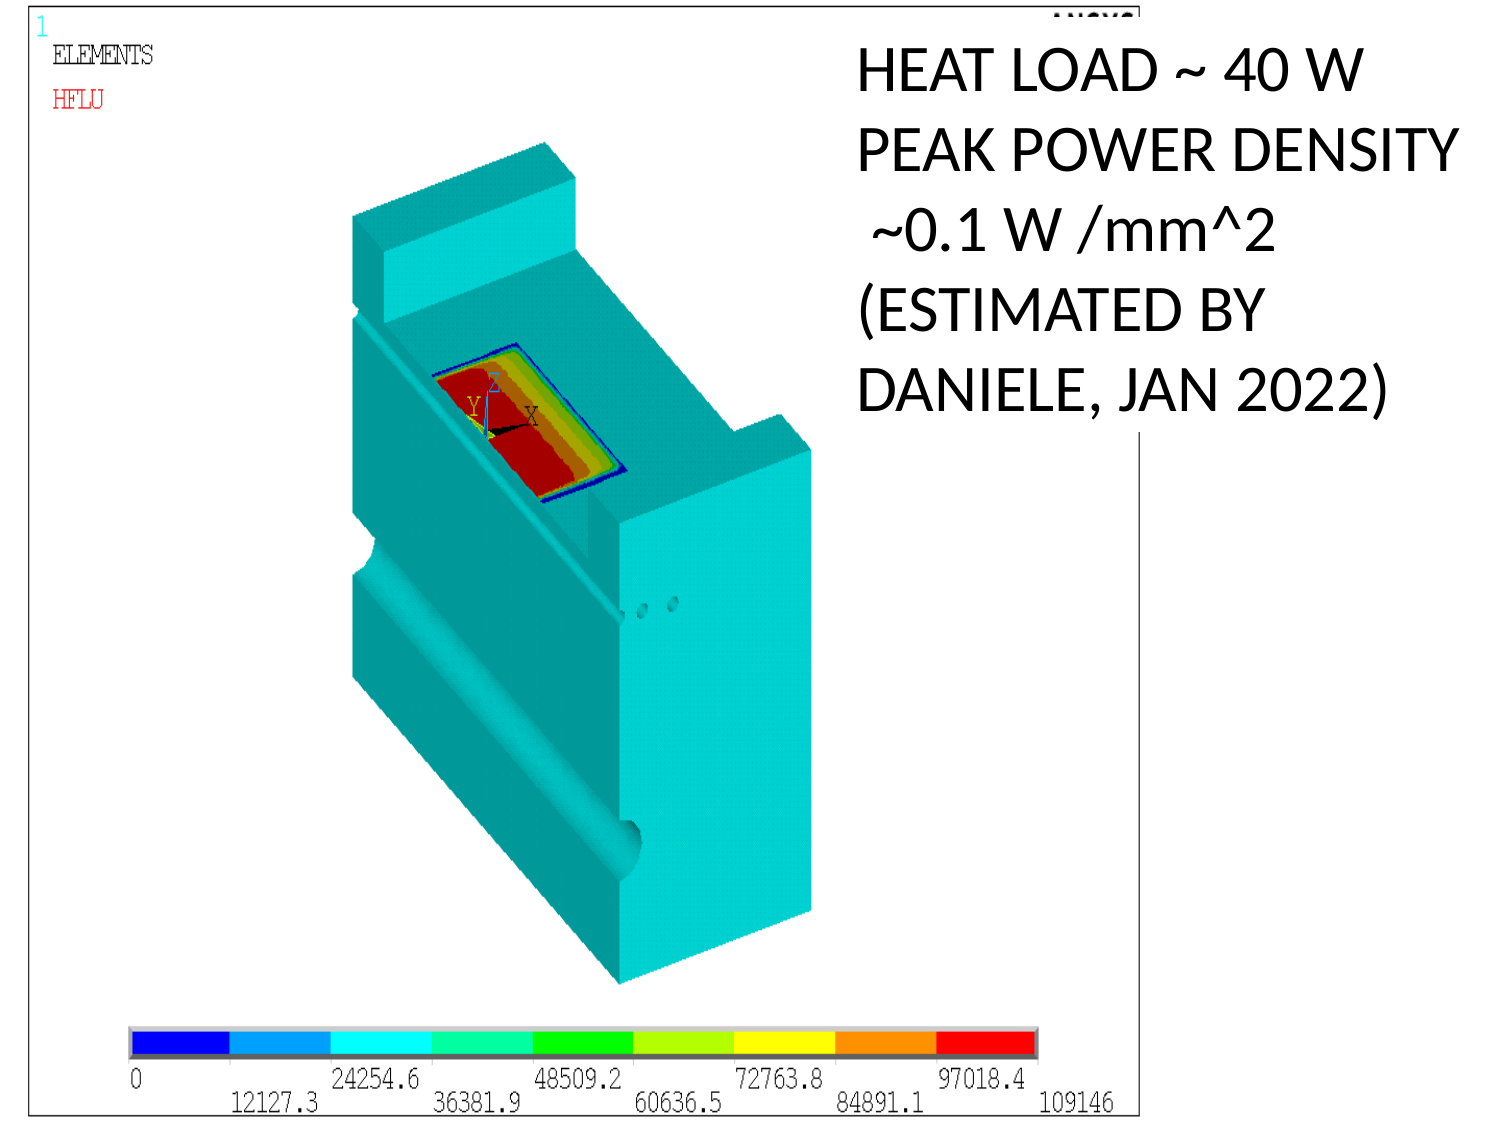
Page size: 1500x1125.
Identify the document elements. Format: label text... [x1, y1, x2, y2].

text_box HEAT LOAD ~ 40 W PEAK POWER DENSITY ~0.1 W /mm^2 (ESTIMATED BY DANIELE, JAN 2022) [1149, 17, 1476, 432]
picture [23, 0, 1146, 1125]
